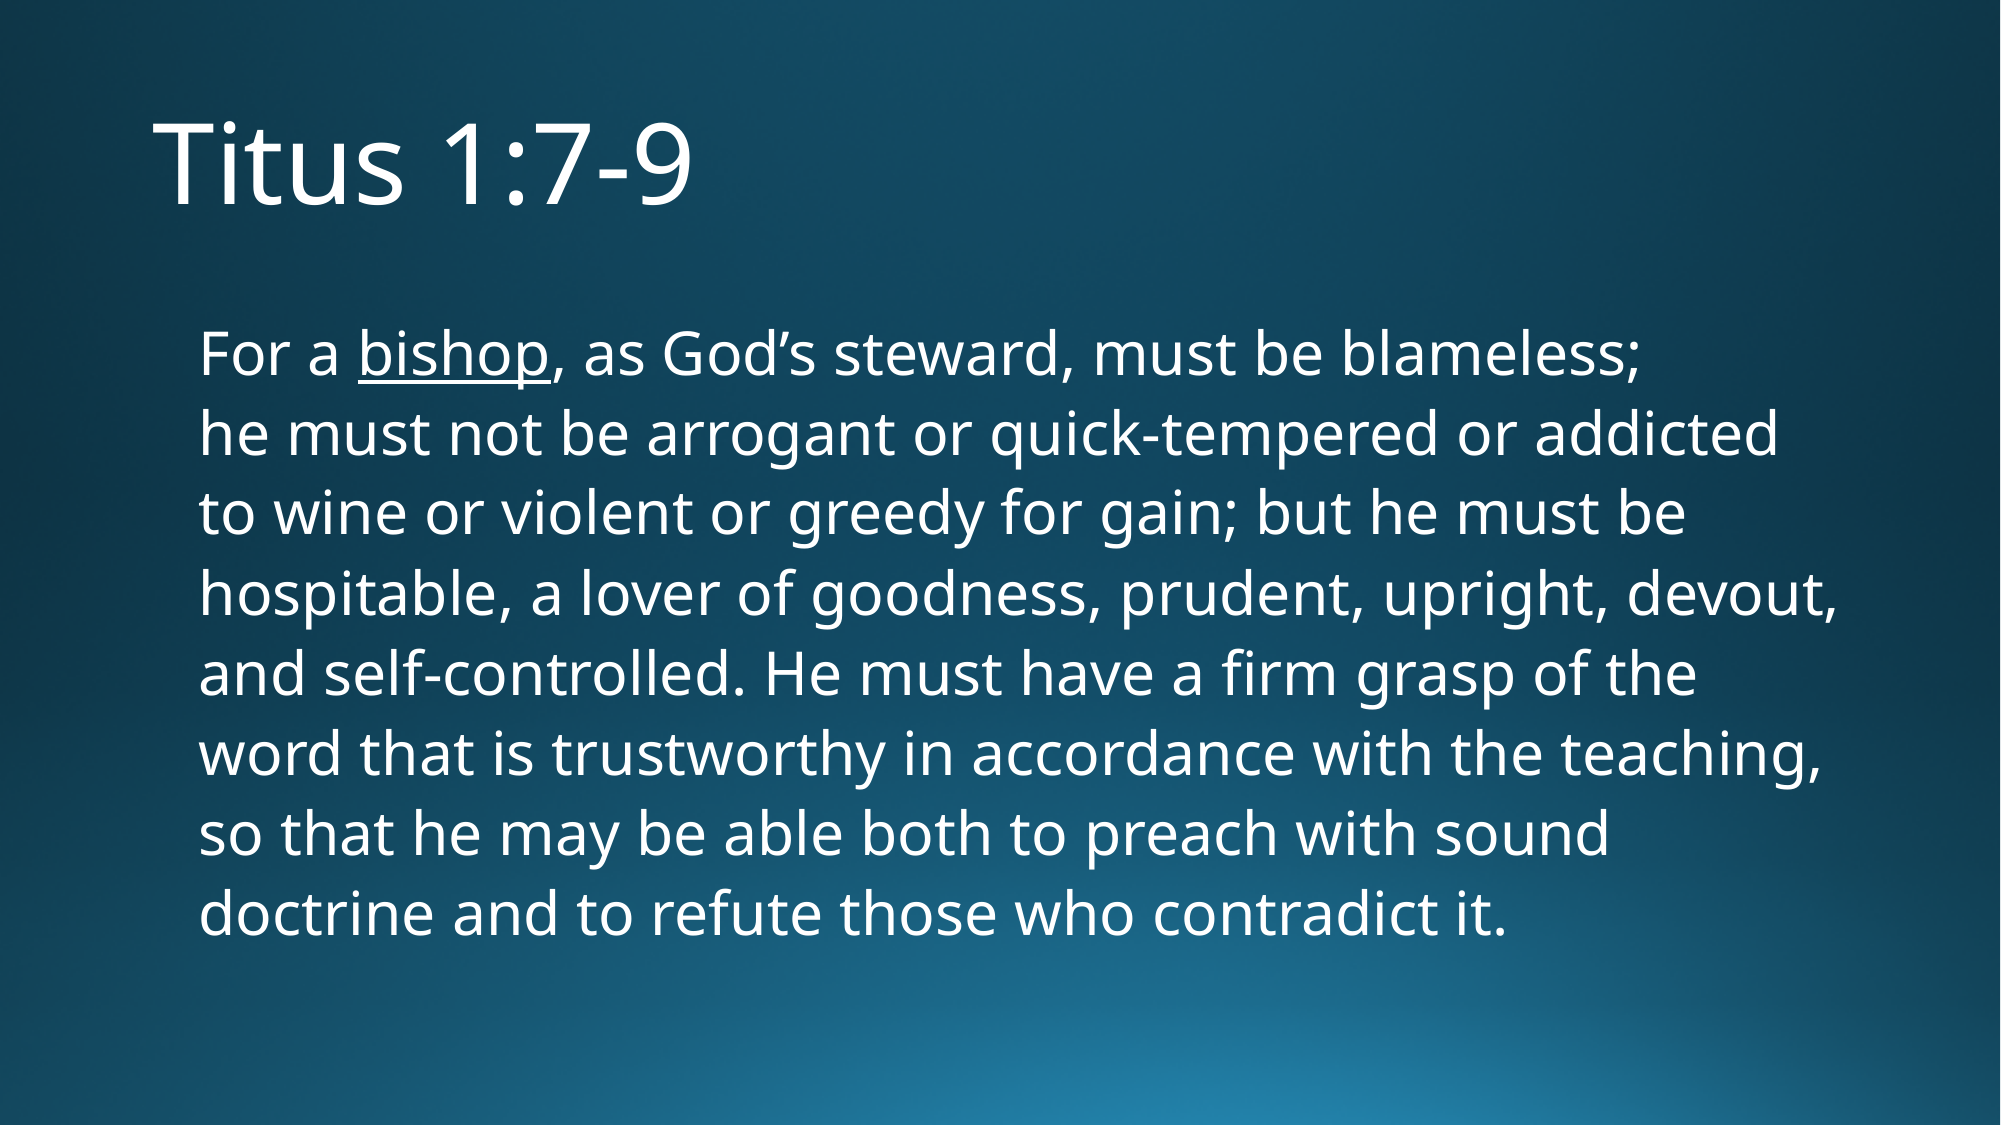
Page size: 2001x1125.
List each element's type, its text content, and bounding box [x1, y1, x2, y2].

list For a bishop, as God’s steward, must be blameless; he must not be arrogant or quick-tempered or addicted to wine or violent or greedy for gain; but he must be hospitable, a lover of goodness, prudent, upright, devout, and self-controlled. He must have a firm grasp of the word that is trustworthy in accordance with the teaching, so that he may be able both to preach with sound doctrine and to refute those who contradict it. [183, 299, 1863, 1014]
title Titus 1:7-9 [137, 59, 1863, 278]
picture [0, 0, 2001, 1125]
